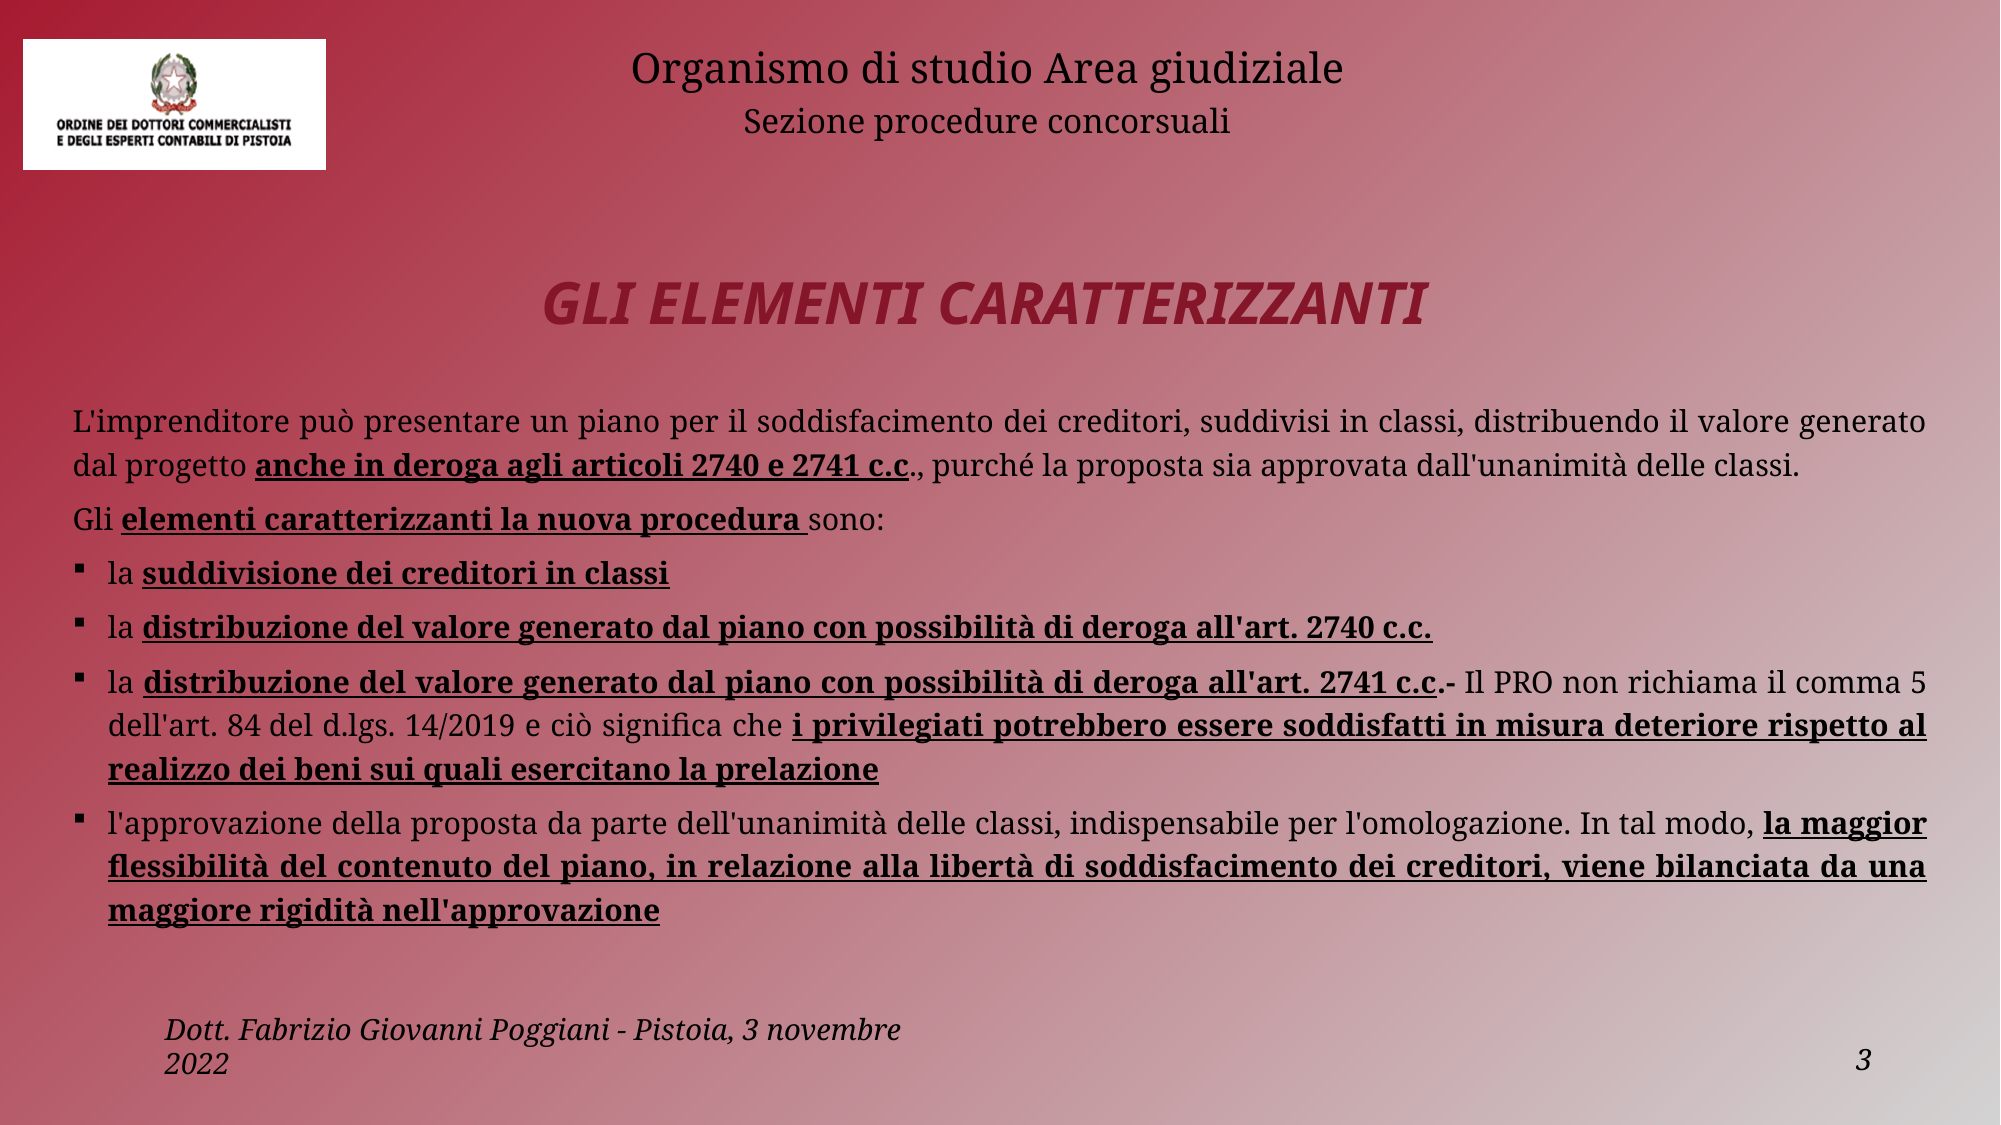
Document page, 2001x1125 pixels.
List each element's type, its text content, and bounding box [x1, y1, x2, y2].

text_box GLI ELEMENTI CARATTERIZZANTI [57, 247, 1926, 355]
slide_number 3 [1790, 1050, 1888, 1072]
footer Dott. Fabrizio Giovanni Poggiani - Pistoia, 3 novembre 2022 [149, 1020, 969, 1072]
list L'imprenditore può presentare un piano per il soddisfacimento dei creditori, suddivisi in classi, distribuendo il valore generato dal progetto anche in deroga agli articoli 2740 e 2741 c.c., purché la proposta sia approvata dall'unanimità delle classi. Gli elementi caratterizzanti la nuova procedura sono: la suddivisione dei creditori in classi la distribuzione del valore generato dal piano con possibilità di deroga all'art. 2740 c.c. la distribuzione del valore generato dal piano con possibilità di deroga all'art. 2741 c.c.- Il PRO non richiama il comma 5 dell'art. 84 del d.lgs. 14/2019 e ciò significa che i privilegiati potrebbero essere soddisfatti in misura deteriore rispetto al realizzo dei beni sui quali esercitano la prelazione l'approvazione della proposta da parte dell'unanimità delle classi, indispensabile per l'omologazione. In tal modo, la maggior flessibilità del contenuto del piano, in relazione alla libertà di soddisfacimento dei creditori, viene bilanciata da una maggiore rigidità nell'approvazione [57, 387, 1943, 984]
text_box Organismo di studio Area giudiziale Sezione procedure concorsuali [342, 34, 1644, 148]
picture [23, 38, 327, 171]
